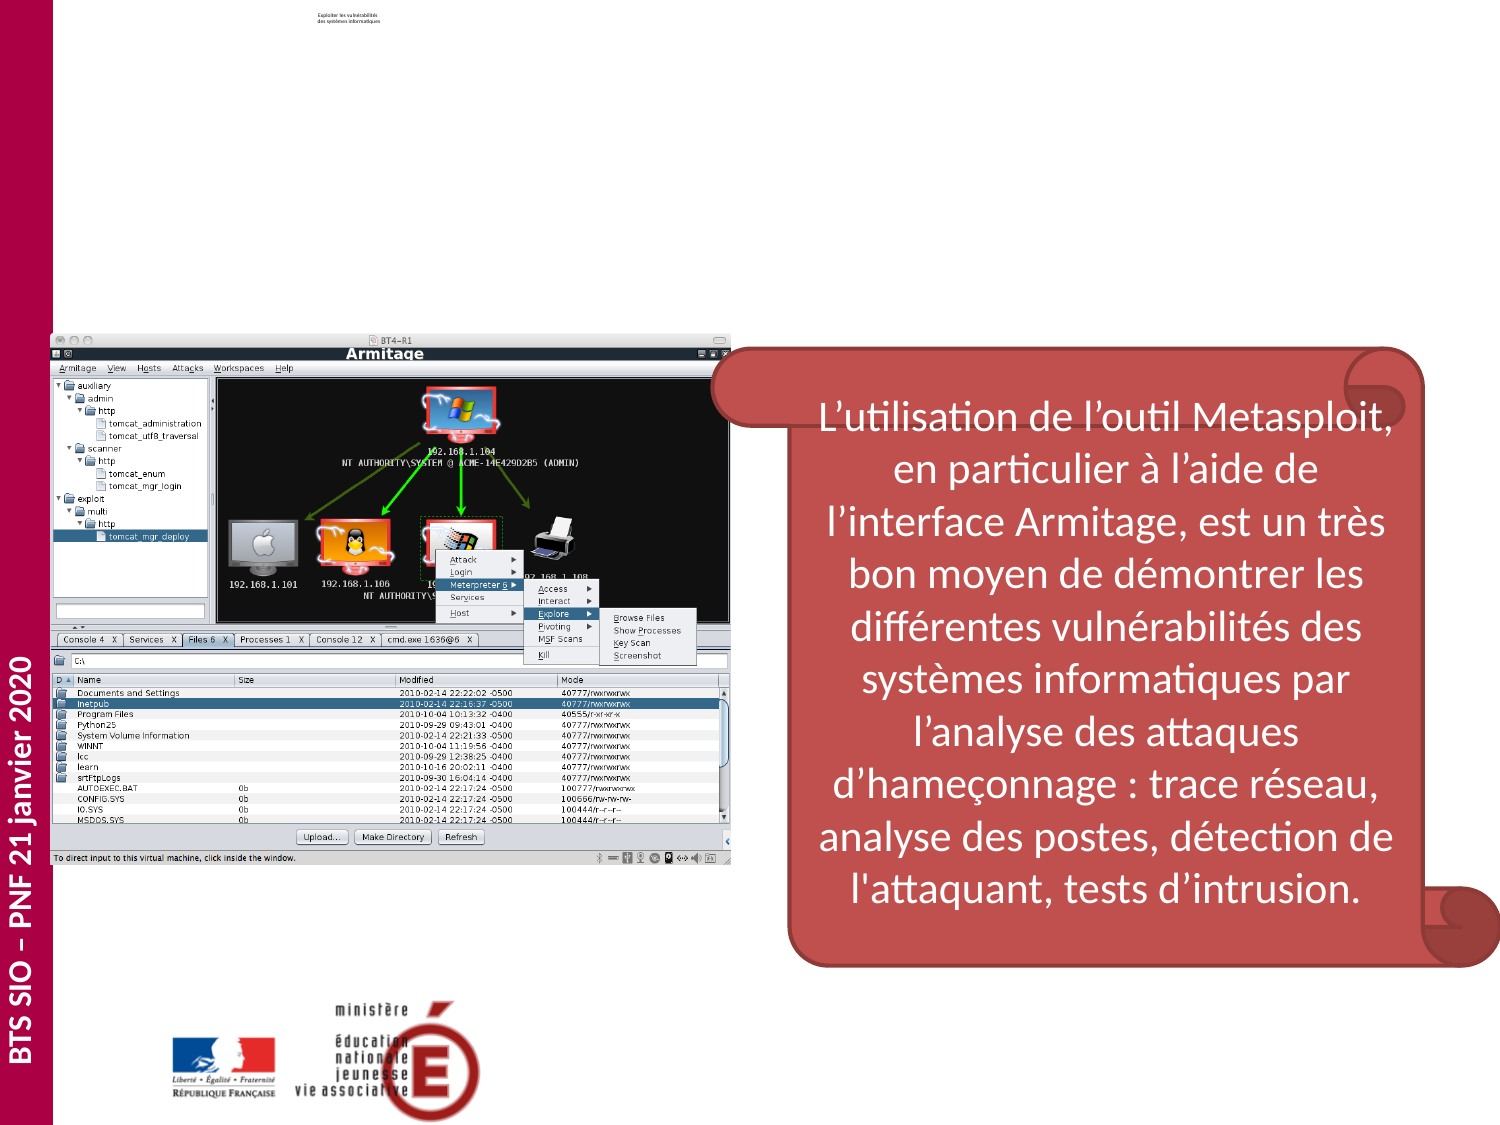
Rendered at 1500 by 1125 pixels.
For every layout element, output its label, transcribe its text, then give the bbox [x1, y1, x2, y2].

text_box L’utilisation de l’outil Metasploit, en particulier à l’aide de l’interface Armitage, est un très bon moyen de démontrer les différentes vulnérabilités des systèmes informatiques par l’analyse des attaques d’hameçonnage : trace réseau, analyse des postes, détection de l'attaquant, tests d’intrusion. [735, 346, 1500, 968]
picture [49, 333, 731, 865]
picture [172, 998, 483, 1125]
